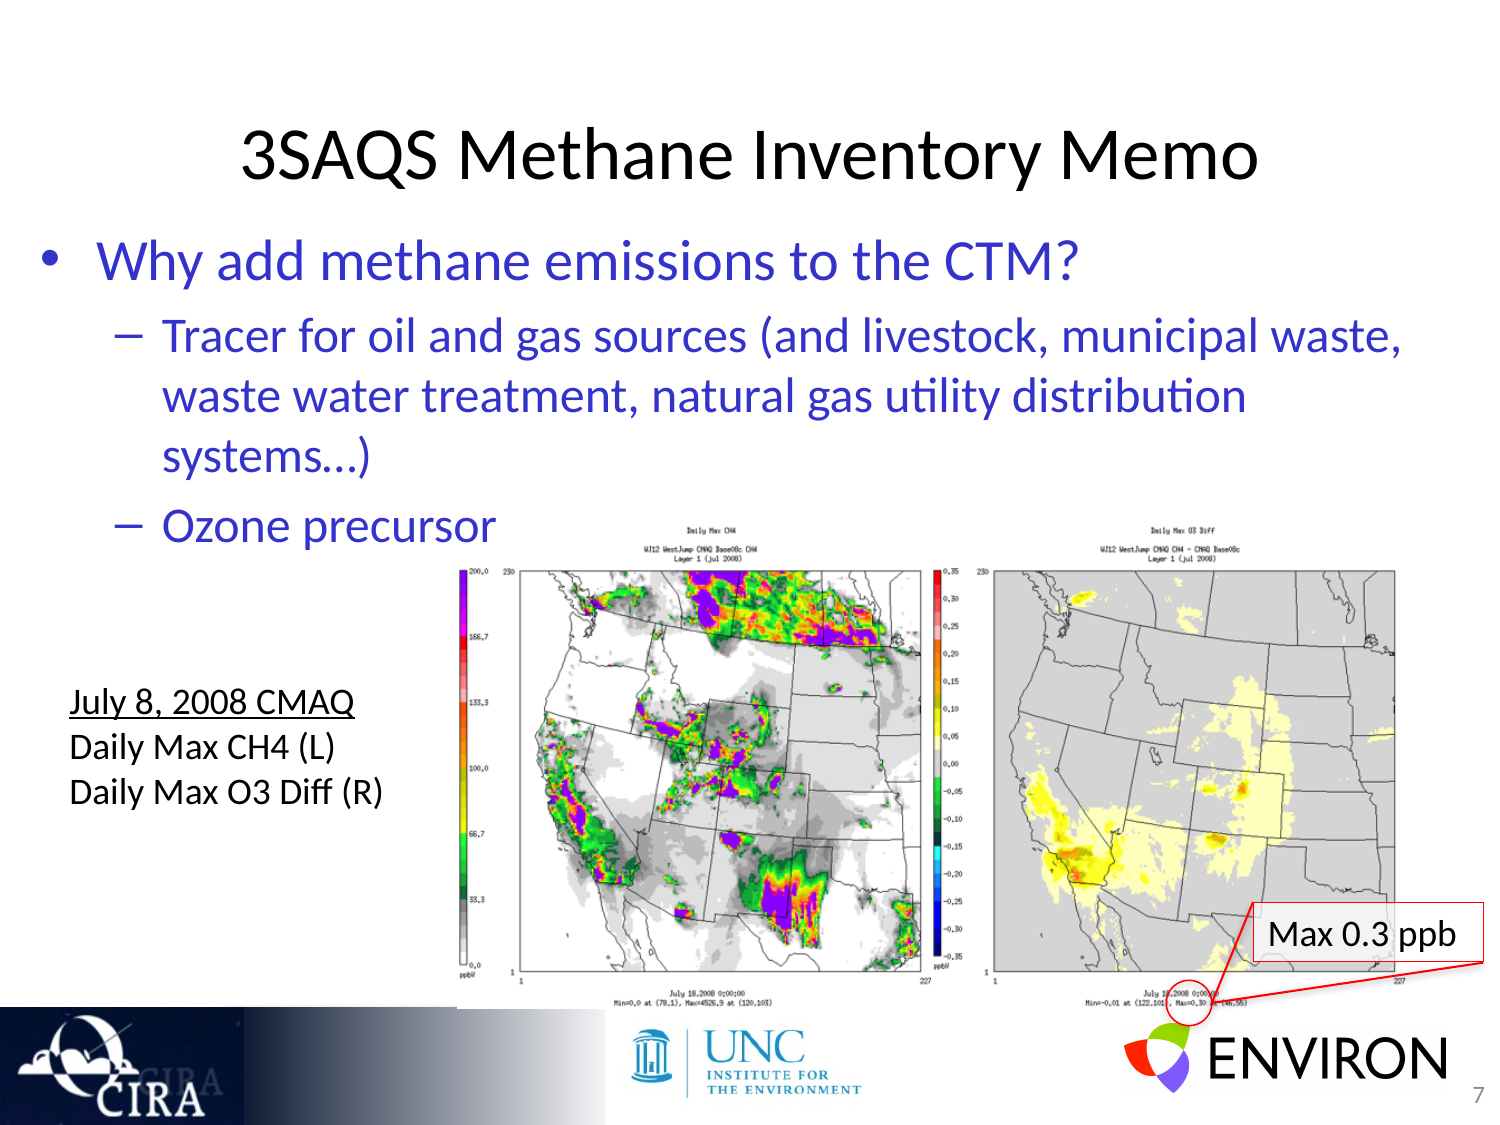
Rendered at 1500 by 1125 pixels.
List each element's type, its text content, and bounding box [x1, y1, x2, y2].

text_box Max 0.3 ppb [1438, 902, 1484, 961]
text_box July 8, 2008 CMAQ Daily Max CH4 (L) Daily Max O3 Diff (R) [54, 669, 426, 820]
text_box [1211, 962, 1484, 1004]
list Why add methane emissions to the CTM? Tracer for oil and gas sources (and livestock, municipal waste, waste water treatment, natural gas utility distribution systems…) Ozone precursor [24, 215, 1475, 916]
picture [1124, 1023, 1446, 1093]
picture [457, 507, 1433, 1125]
title 3SAQS Methane Inventory Memo [24, 87, 1475, 213]
picture [0, 1007, 244, 1125]
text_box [1211, 901, 1254, 962]
text_box [1170, 1017, 1208, 1027]
